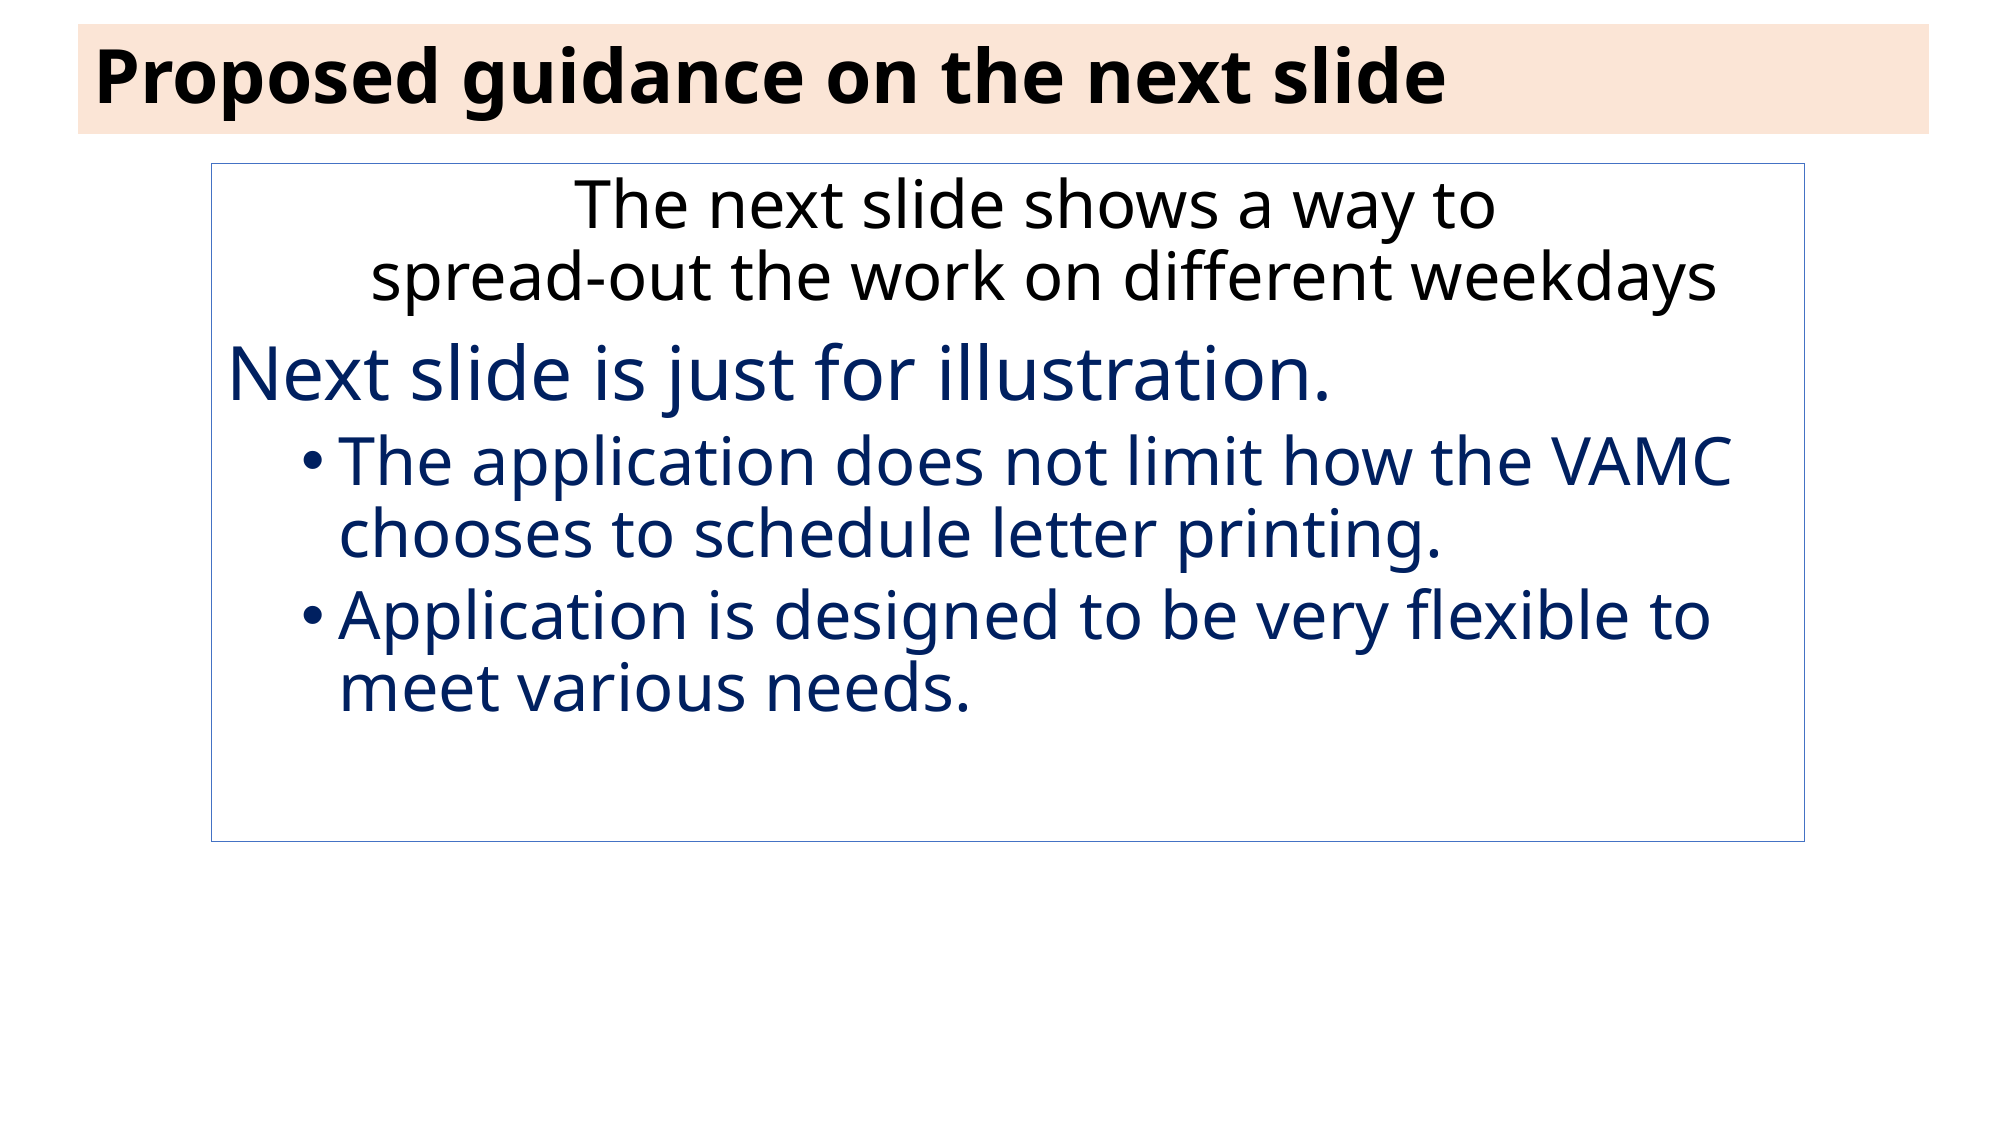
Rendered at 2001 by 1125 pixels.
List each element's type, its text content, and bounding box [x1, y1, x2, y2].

title Proposed guidance on the next slide [78, 24, 1929, 134]
list The next slide shows a way to spread-out the work on different weekdays Next slide is just for illustration. The application does not limit how the VAMC chooses to schedule letter printing. Application is designed to be very flexible to meet various needs. [211, 163, 1805, 842]
